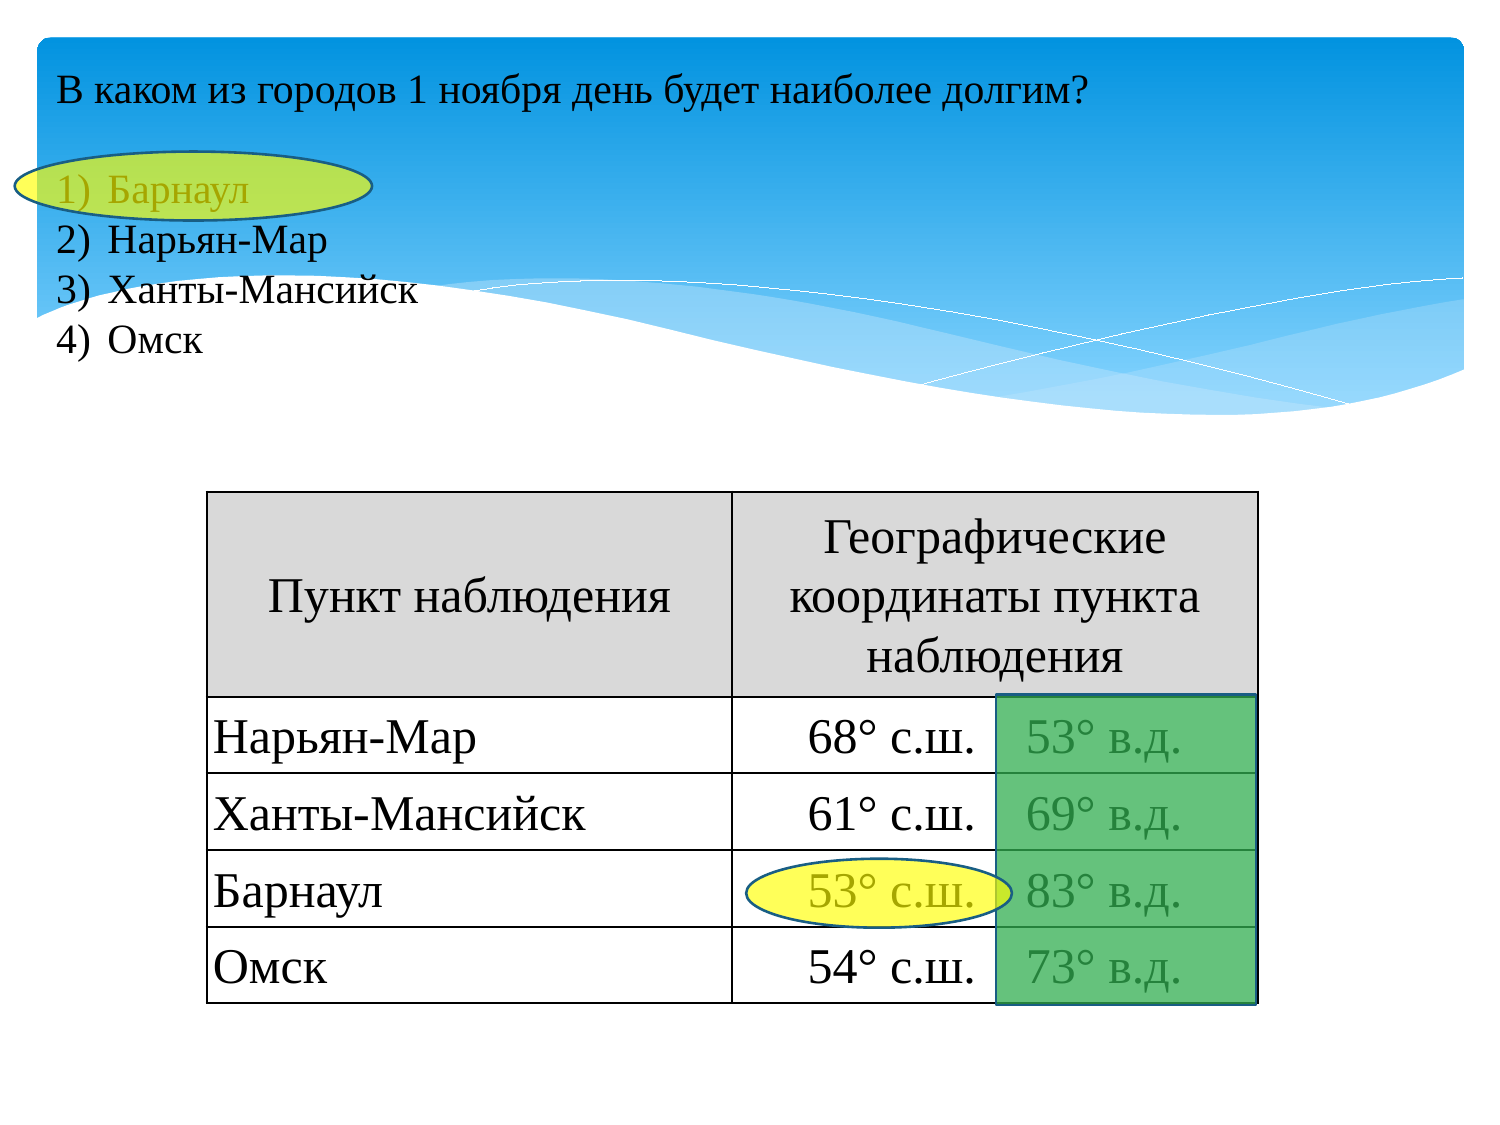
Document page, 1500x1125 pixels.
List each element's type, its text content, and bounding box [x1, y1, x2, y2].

table_cell Нарьян-Мар [208, 698, 731, 772]
table_cell 54° с.ш. 73° в.д. [733, 928, 995, 1002]
table_cell 53° с.ш. 83° в.д. [733, 851, 995, 926]
table_cell 68° с.ш. 53° в.д. [733, 698, 995, 772]
table_header Пункт наблюдения [208, 493, 731, 696]
text_box [13, 150, 374, 222]
text_box [995, 693, 1257, 1006]
table_cell Барнаул [208, 851, 731, 926]
table_cell Ханты-Мансийск [208, 774, 731, 849]
table_header Географические координаты пункта наблюдения [733, 493, 1257, 696]
table_cell Омск [208, 928, 731, 1002]
text_box [744, 857, 1014, 929]
table_cell 61° с.ш. 69° в.д. [733, 774, 995, 849]
text_box В каком из городов 1 ноября день будет наиболее долгим? 1) Барнаул 2) Нарьян-Мар 3) Ханты-Мансийск 4) Омск [41, 54, 1447, 370]
